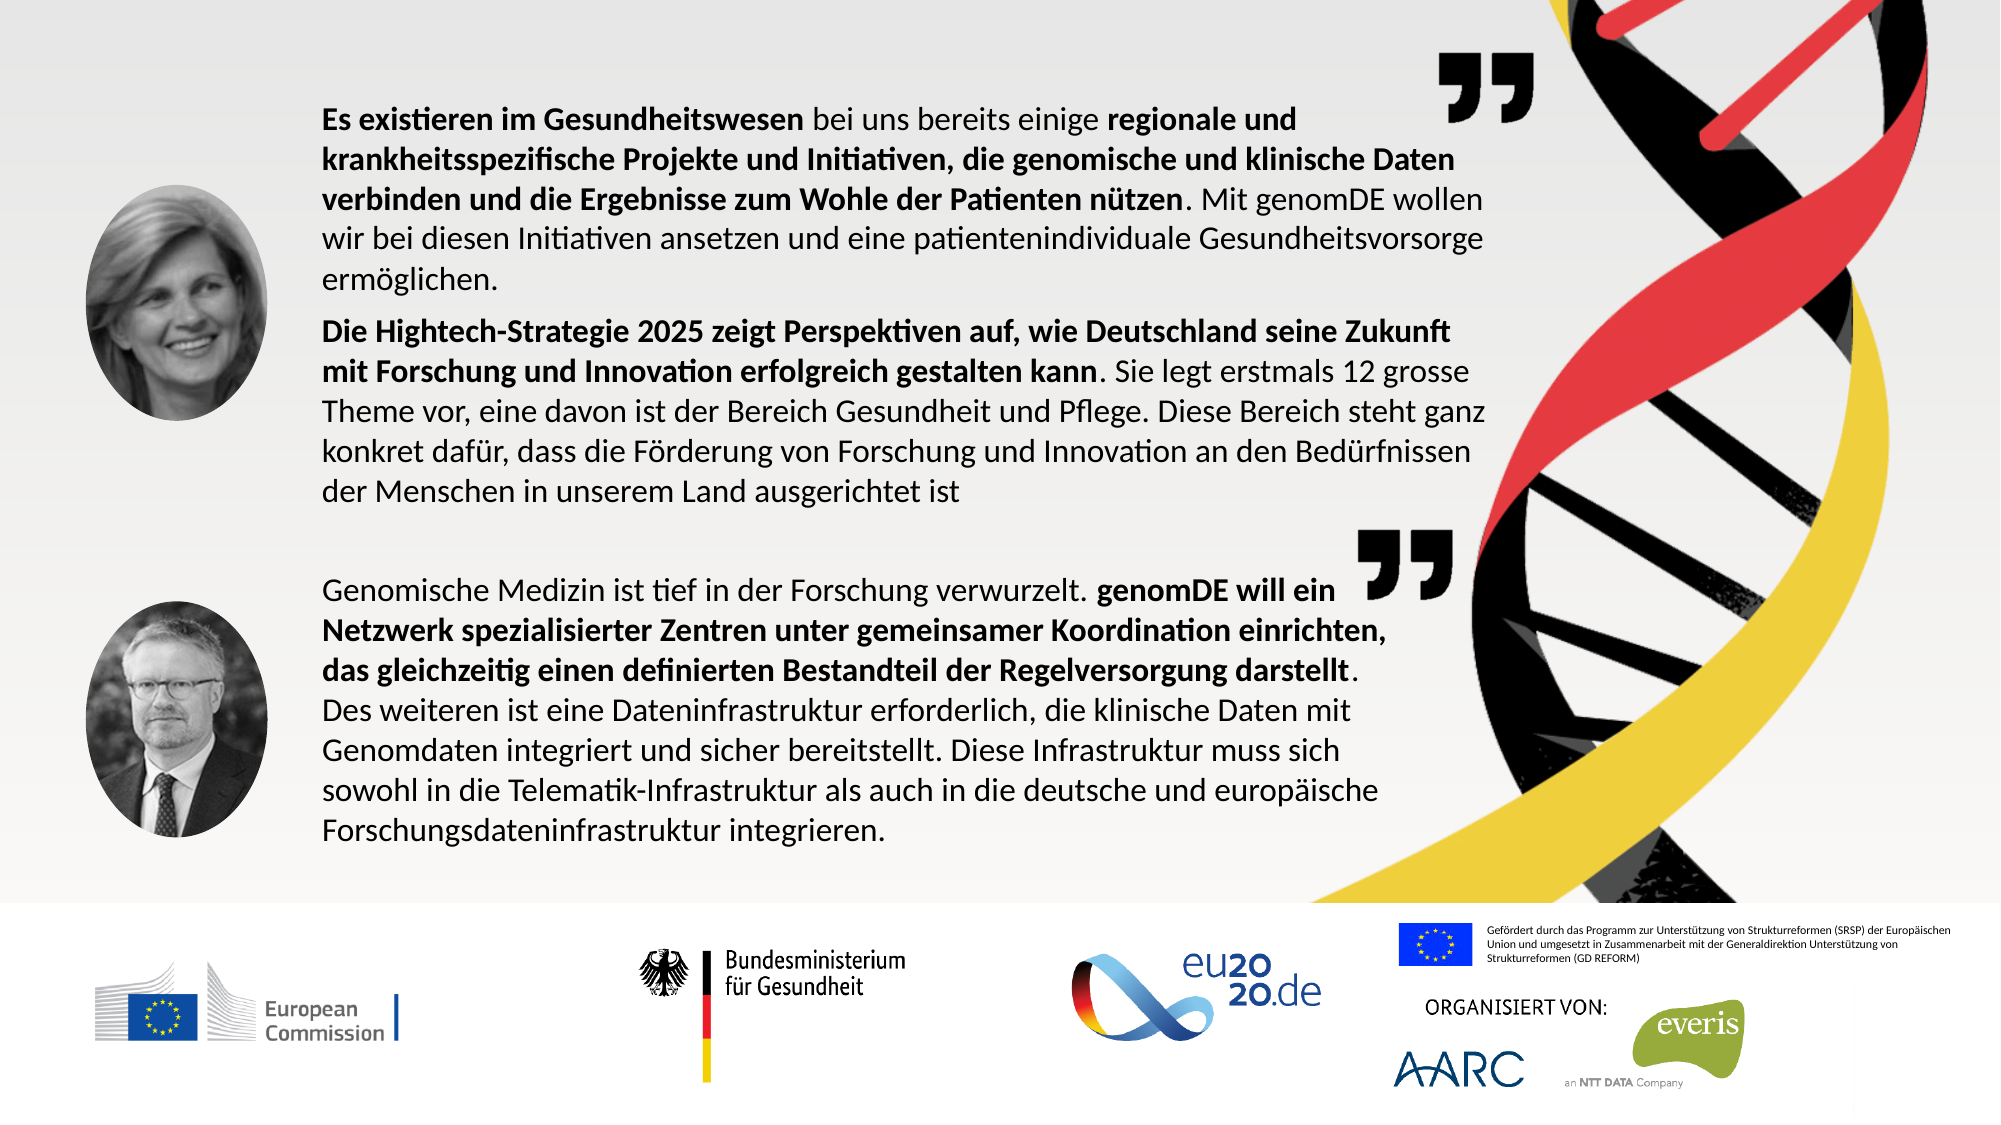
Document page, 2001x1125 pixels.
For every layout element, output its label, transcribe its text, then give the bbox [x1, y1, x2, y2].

picture [1297, 0, 1959, 903]
picture [85, 184, 268, 421]
picture [1398, 922, 1473, 966]
picture [85, 601, 268, 838]
picture [1369, 973, 1856, 1117]
text_box Genomische Medizin ist tief in der Forschung verwurzelt. genomDE will ein Netzwerk spezialisierter Zentren unter gemeinsamer Koordination einrichten, das gleichzeitig einen definierten Bestandteil der Regelversorgung darstellt. Des weiteren ist eine Dateninfrastruktur erforderlich, die klinische Daten mit Genomdaten integriert und sicher bereitstellt. Diese Infrastruktur muss sich sowohl in die Telematik-Infrastruktur als auch in die deutsche und europäische Forschungsdateninfrastruktur integrieren. [306, 509, 1406, 907]
picture [0, 902, 1336, 1125]
text_box Es existieren im Gesundheitswesen bei uns bereits einige regionale und krankheitsspezifische Projekte und Initiativen, die genomische und klinische Daten verbinden und die Ergebnisse zum Wohle der Patienten nützen. Mit genomDE wollen wir bei diesen Initiativen ansetzen und eine patientenindividuale Gesundheitsvorsorge ermöglichen. Die Hightech-Strategie 2025 zeigt Perspektiven auf, wie Deutschland seine Zukunft mit Forschung und Innovation erfolgreich gestalten kann. Sie legt erstmals 12 grosse Theme vor, eine davon ist der Bereich Gesundheit und Pflege. Diese Bereich steht ganz konkret dafür, dass die Förderung von Forschung und Innovation an den Bedürfnissen der Menschen in unserem Land ausgerichtet ist [306, 142, 1513, 464]
